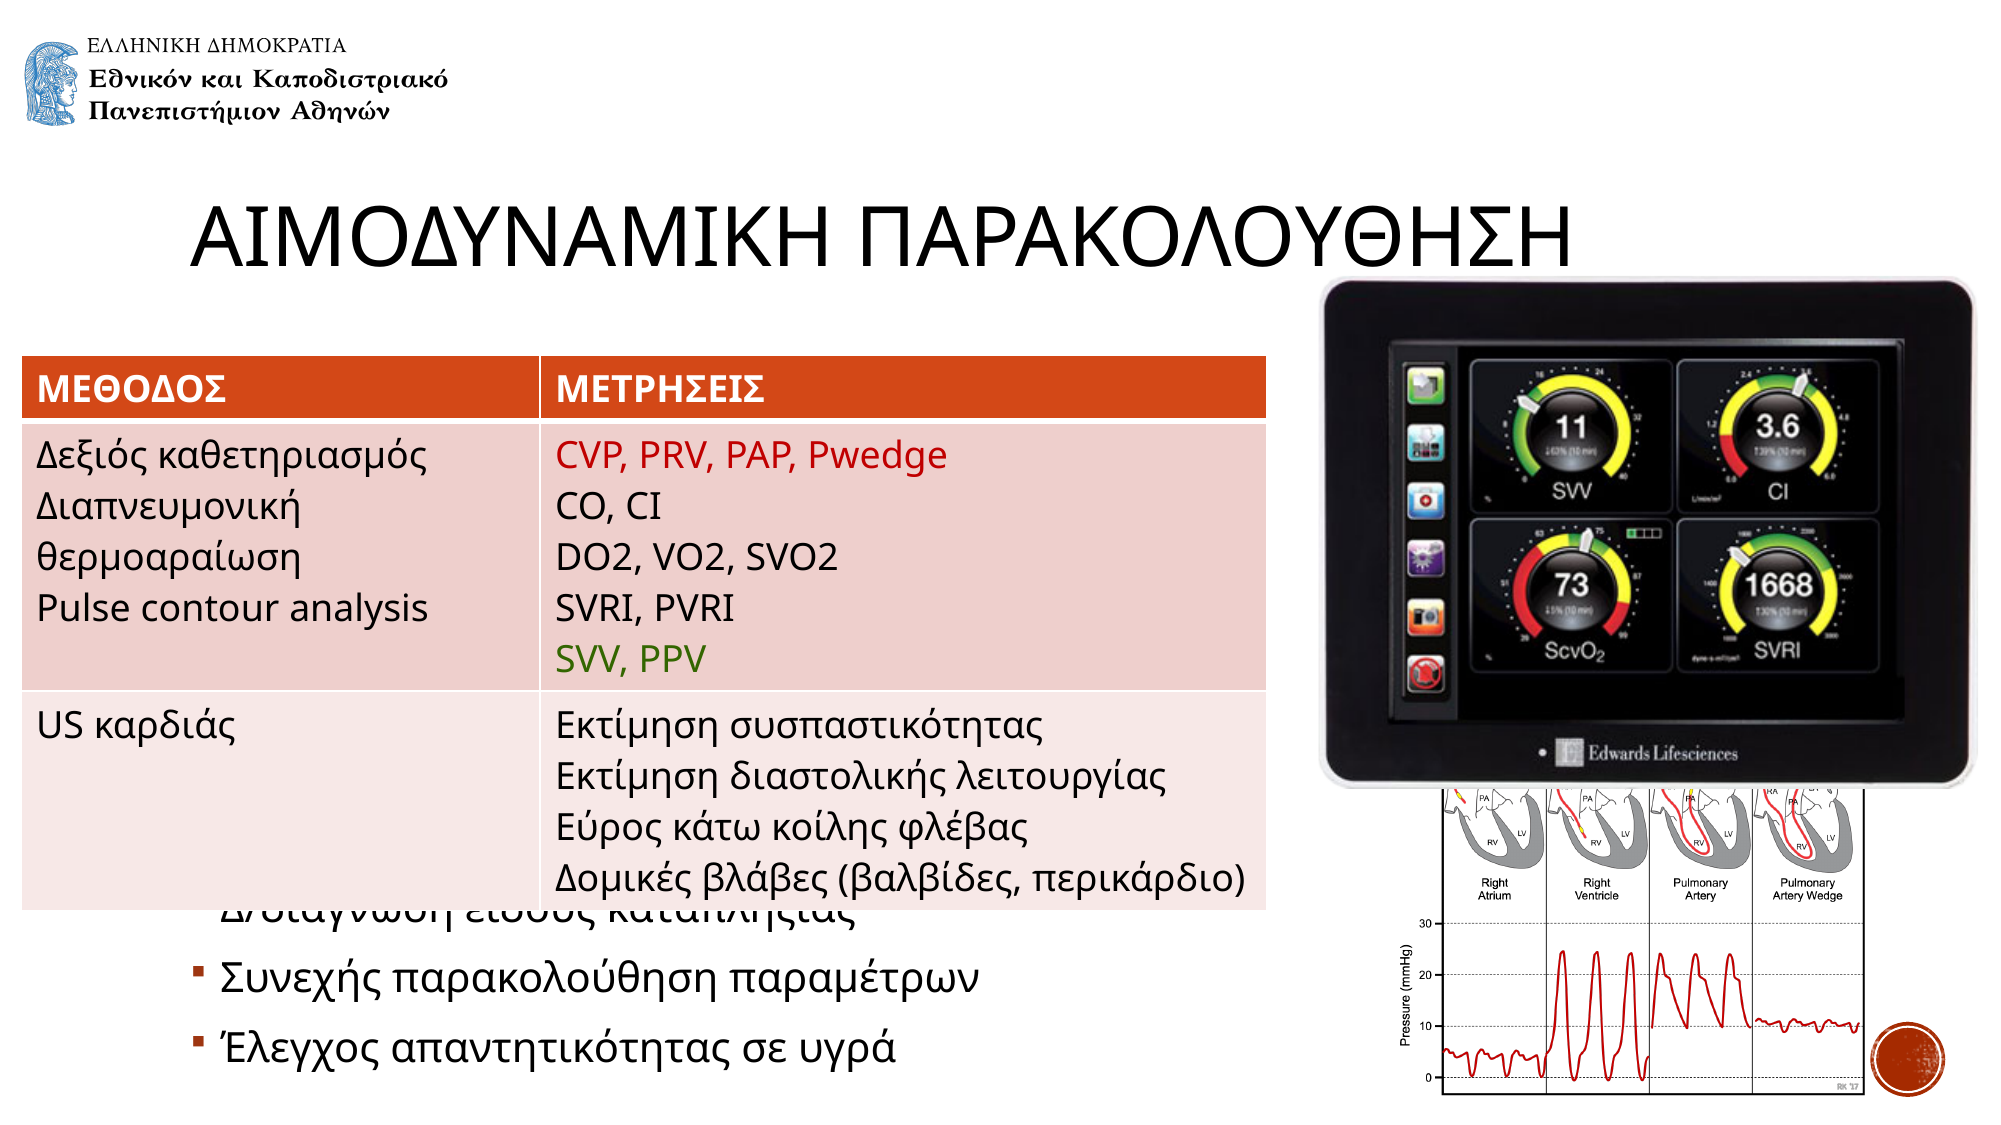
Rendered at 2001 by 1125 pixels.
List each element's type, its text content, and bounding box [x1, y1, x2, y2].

table_header ΜΕΘΟΔΟΣ [22, 356, 539, 418]
table_cell CVP, PRV, PAP, Pwedge CO, CI DO2, VO2, SVO2 SVRI, PVRI SVV, PPV [541, 424, 1266, 690]
table_cell US καρδιάς [22, 692, 539, 910]
picture [21, 38, 448, 131]
list Δ/διάγνωση είδους καταπληξίας Συνεχής παρακολούθηση παραμέτρων Έλεγχος απαντητικότητας σε υγρά [175, 878, 1826, 1125]
table_header ΜΕΤΡΗΣΕΙΣ [541, 356, 1266, 418]
text_box ΑΙΜΟΔΥΝΑΜΙΚΗ ΠΑΡΑΚΟΛΟΥΘΗΣΗ [175, 107, 1826, 372]
picture [1317, 273, 1980, 1100]
table_cell Δεξιός καθετηριασμός Διαπνευμονική θερμοαραίωση Pulse contour analysis [22, 424, 539, 690]
table_cell Εκτίμηση συσπαστικότητας Εκτίμηση διαστολικής λειτουργίας Εύρος κάτω κοίλης φλέβας Δομικές βλάβες (βαλβίδες, περικάρδιο) [541, 692, 1266, 910]
